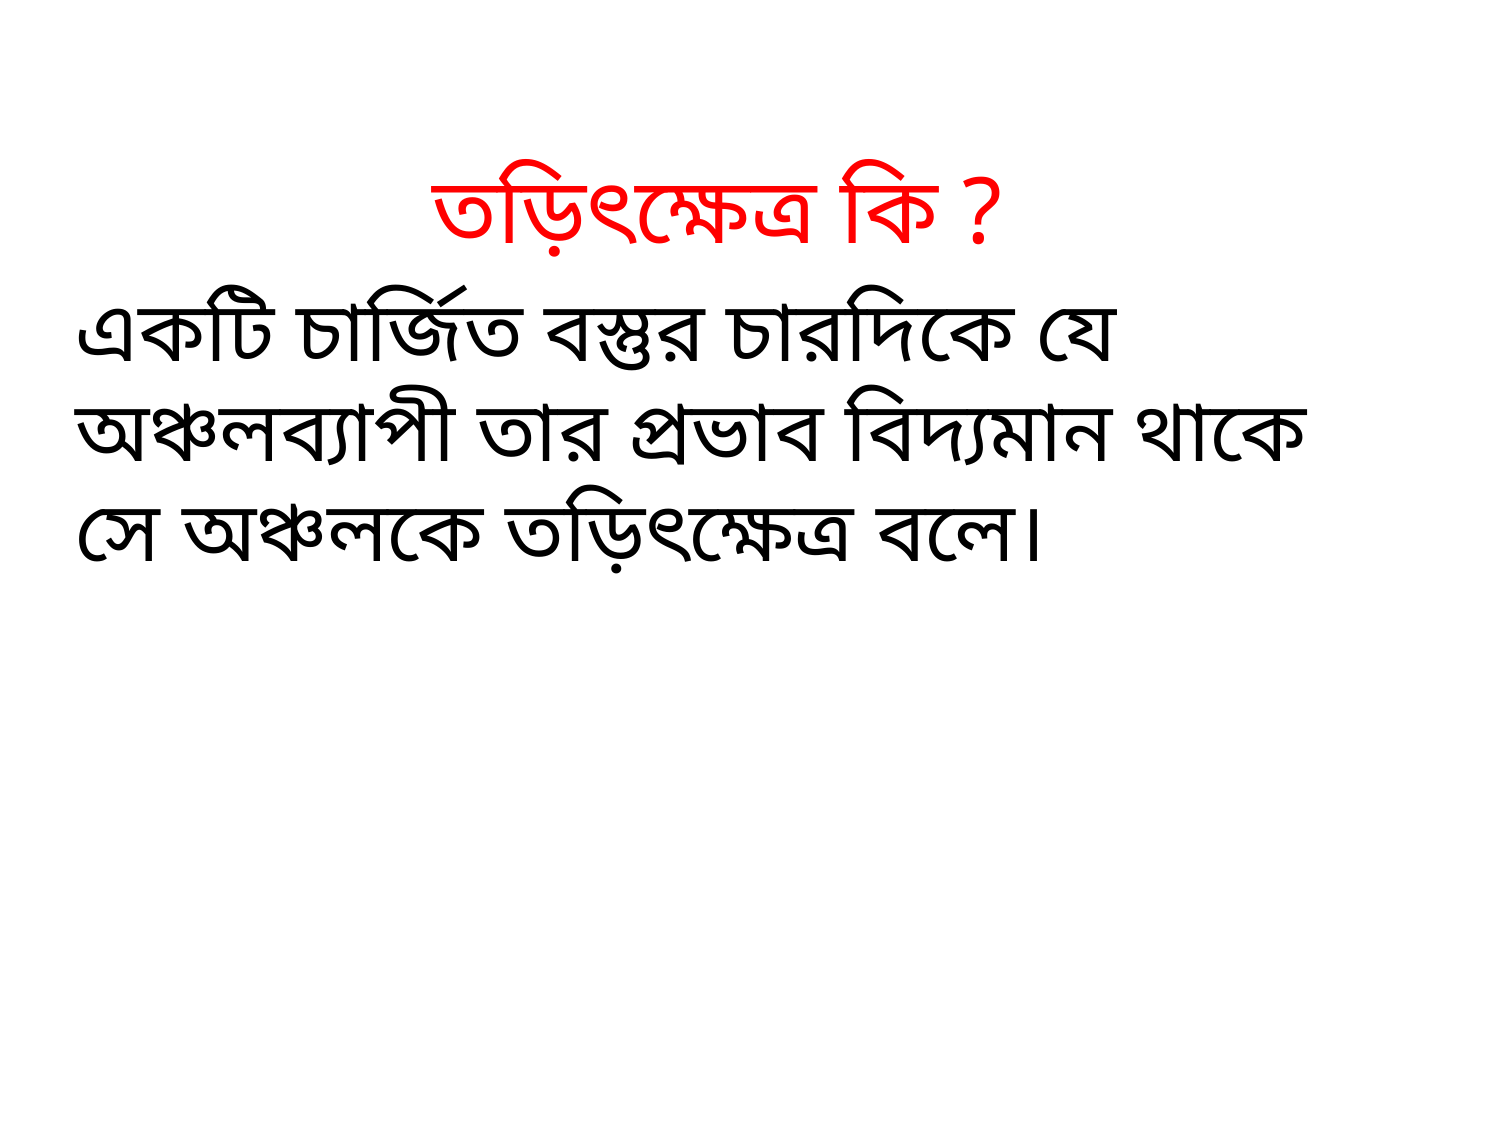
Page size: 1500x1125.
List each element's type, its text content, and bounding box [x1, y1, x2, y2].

text_box তড়িৎক্ষেত্র কি ? [417, 144, 1051, 269]
text_box একটি চার্জিত বস্তুর চারদিকে যে অঞ্চলব্যাপী তার প্রভাব বিদ্যমান থাকে সে অঞ্চলকে তড়িৎক্ষেত্র বলে। [60, 270, 1409, 586]
